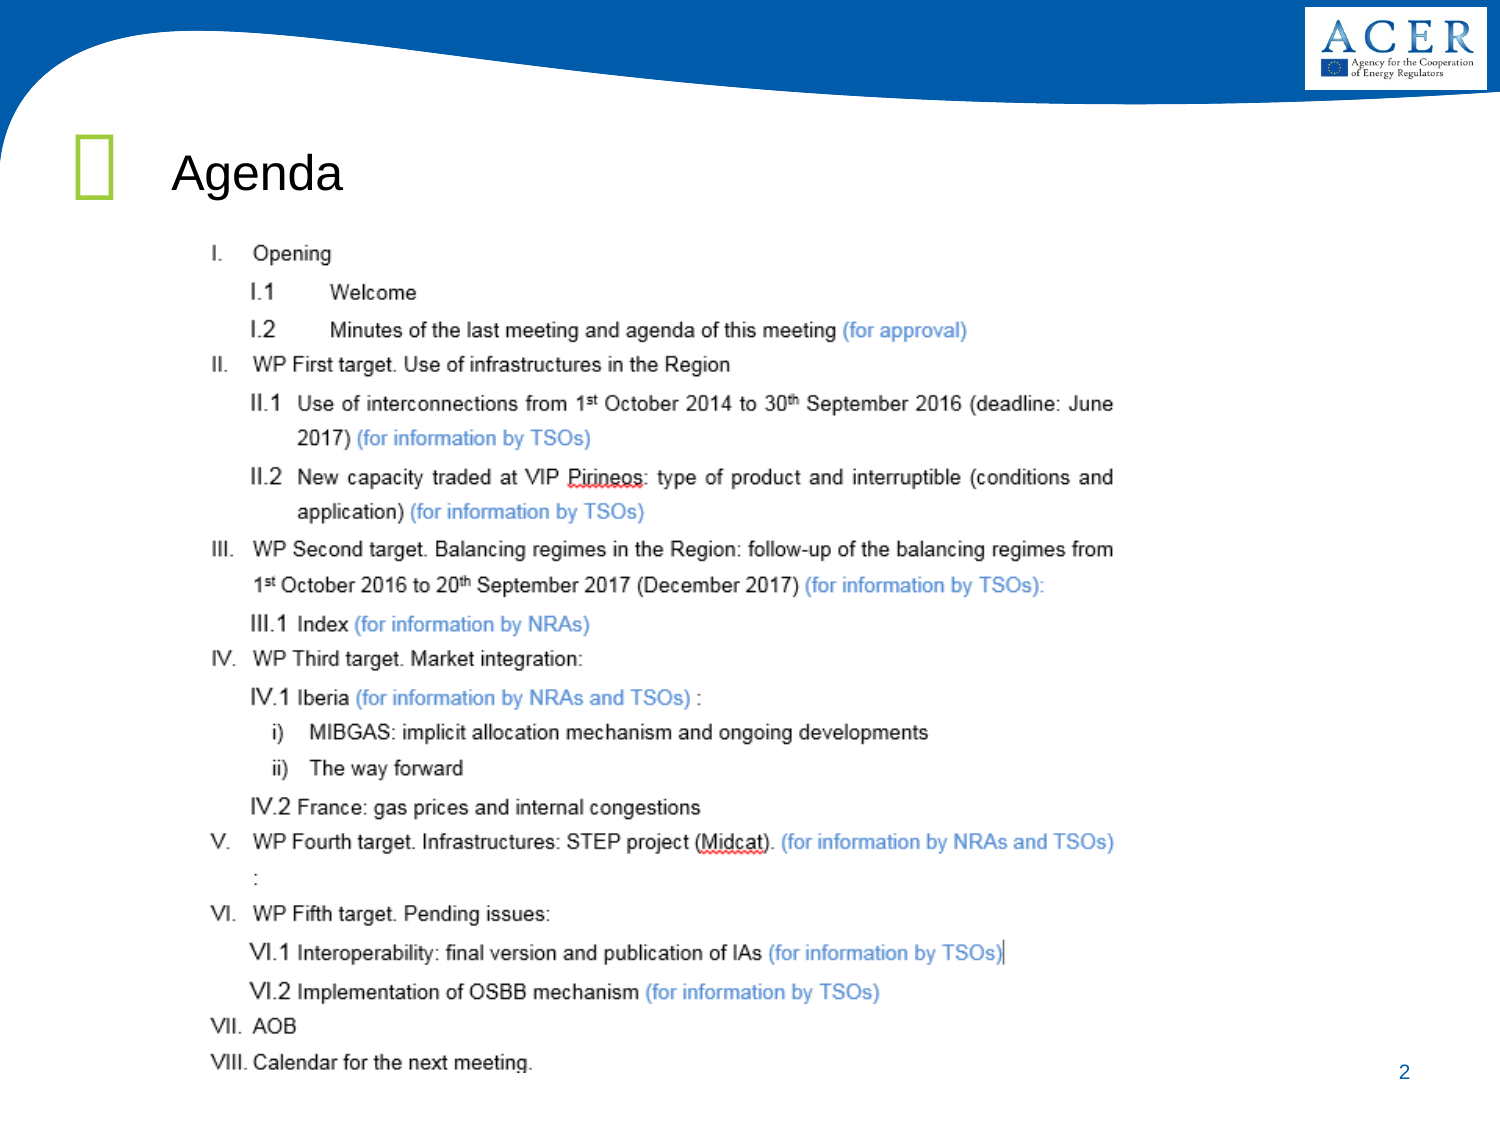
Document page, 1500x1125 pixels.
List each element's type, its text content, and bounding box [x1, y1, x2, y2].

title Agenda [170, 101, 1458, 202]
picture [1305, 7, 1487, 90]
picture [194, 228, 1147, 1073]
text_box [372, 1034, 1187, 1110]
